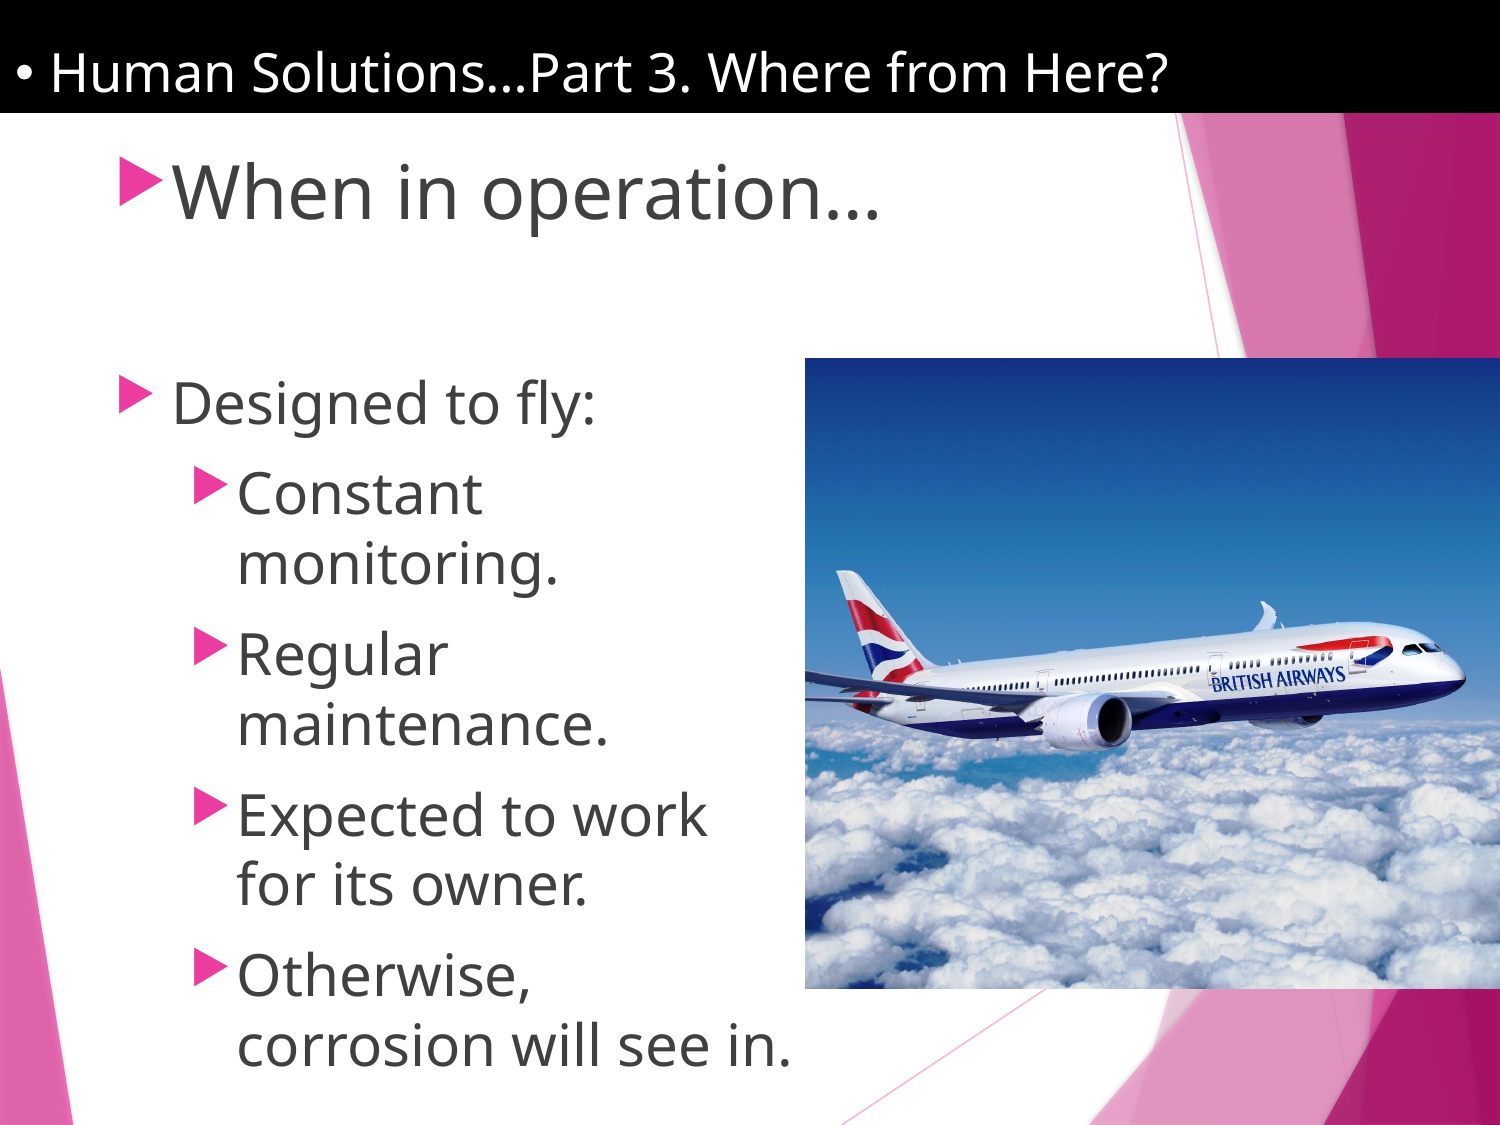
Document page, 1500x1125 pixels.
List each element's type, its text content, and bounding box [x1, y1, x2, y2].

picture [804, 357, 1500, 989]
text_box Human Solutions…Part 3. Where from Here? [0, 0, 1500, 113]
list Designed to fly: Constant monitoring. Regular maintenance. Expected to work for its owner. Otherwise, corrosion will see in. [99, 358, 815, 1125]
list When in operation… [99, 136, 1500, 334]
